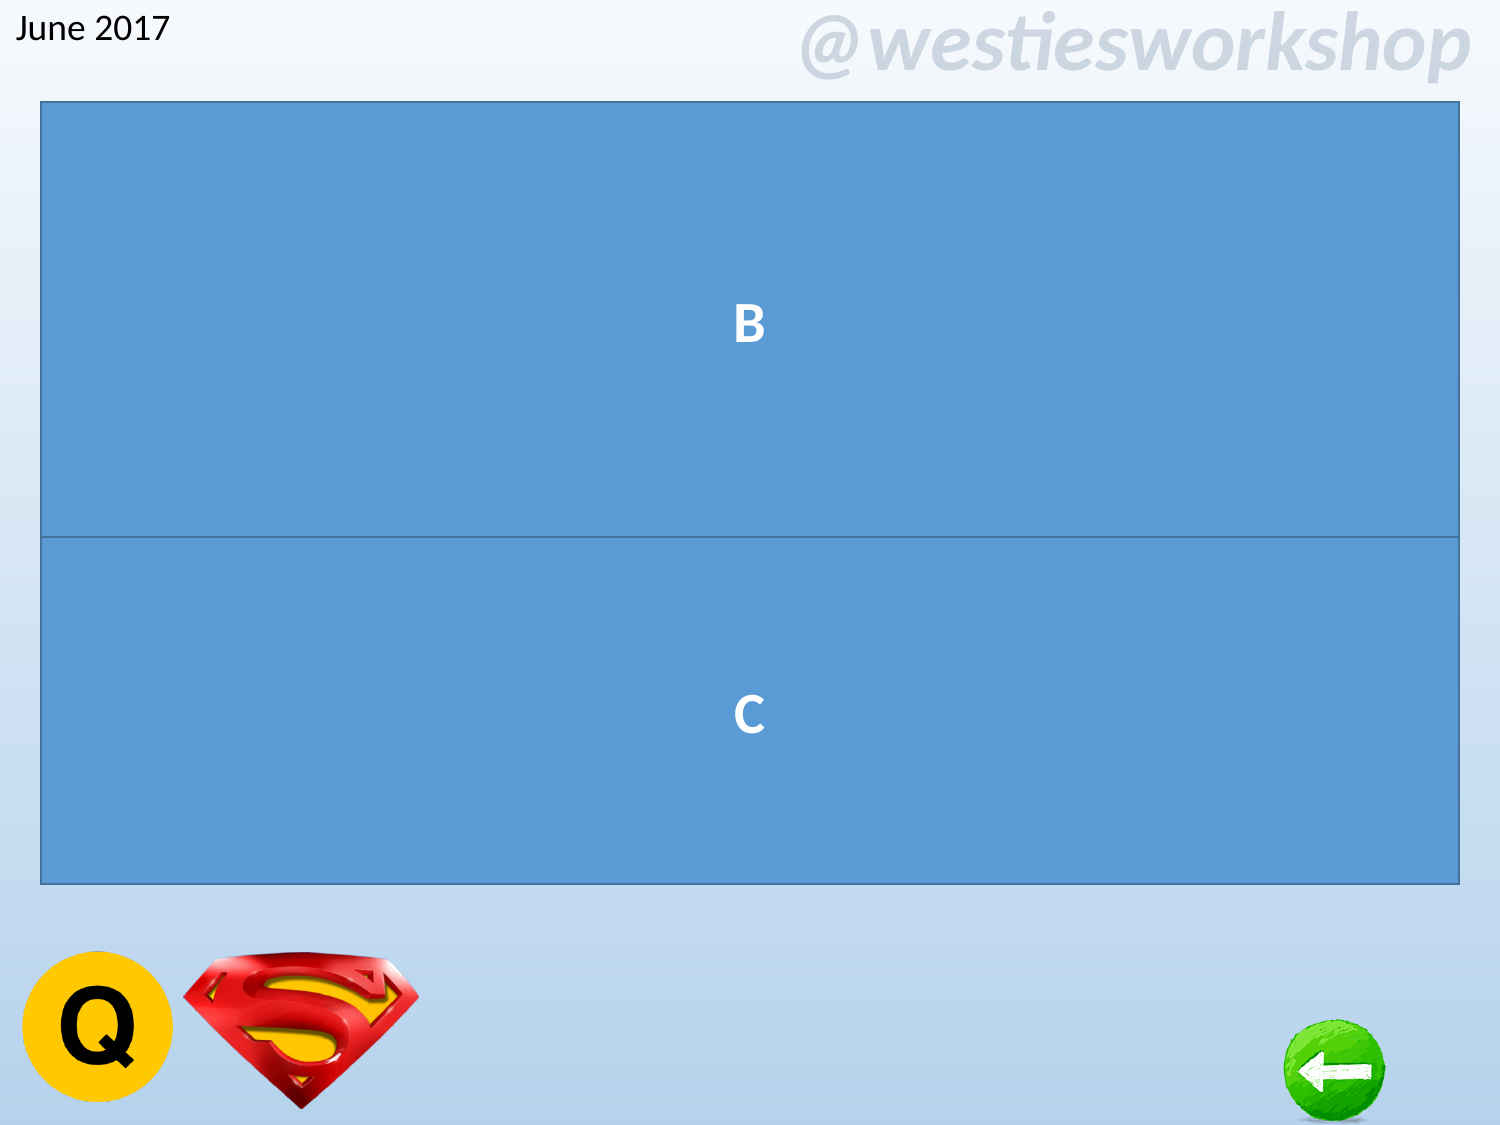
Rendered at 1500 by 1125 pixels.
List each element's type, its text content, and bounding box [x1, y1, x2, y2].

picture [1281, 1019, 1387, 1125]
text_box June 2017 [1, 0, 186, 56]
picture [0, 928, 419, 1125]
picture [41, 101, 1459, 884]
